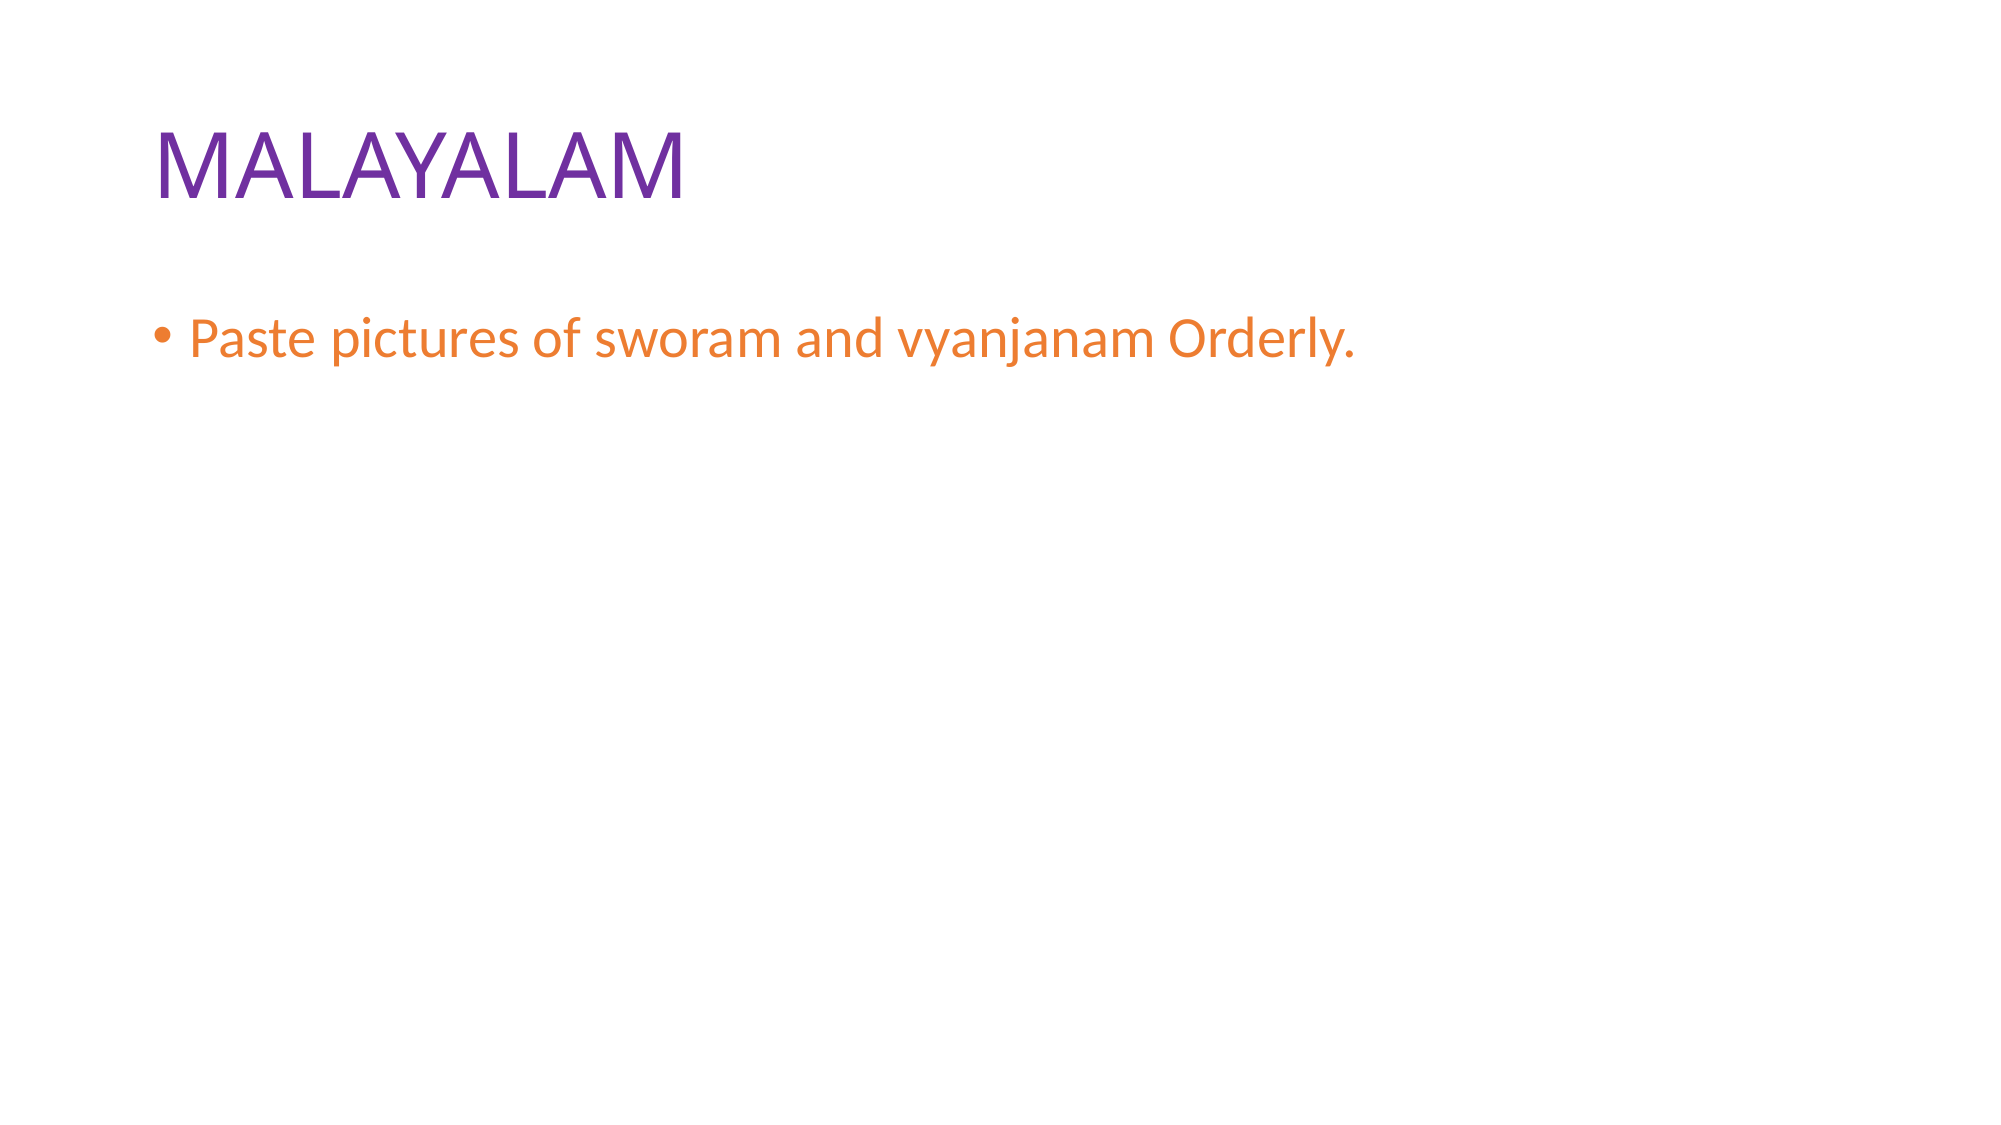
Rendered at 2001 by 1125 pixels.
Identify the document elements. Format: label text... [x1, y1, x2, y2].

title MALAYALAM [137, 59, 1863, 278]
list Paste pictures of sworam and vyanjanam Orderly. [137, 299, 1863, 563]
